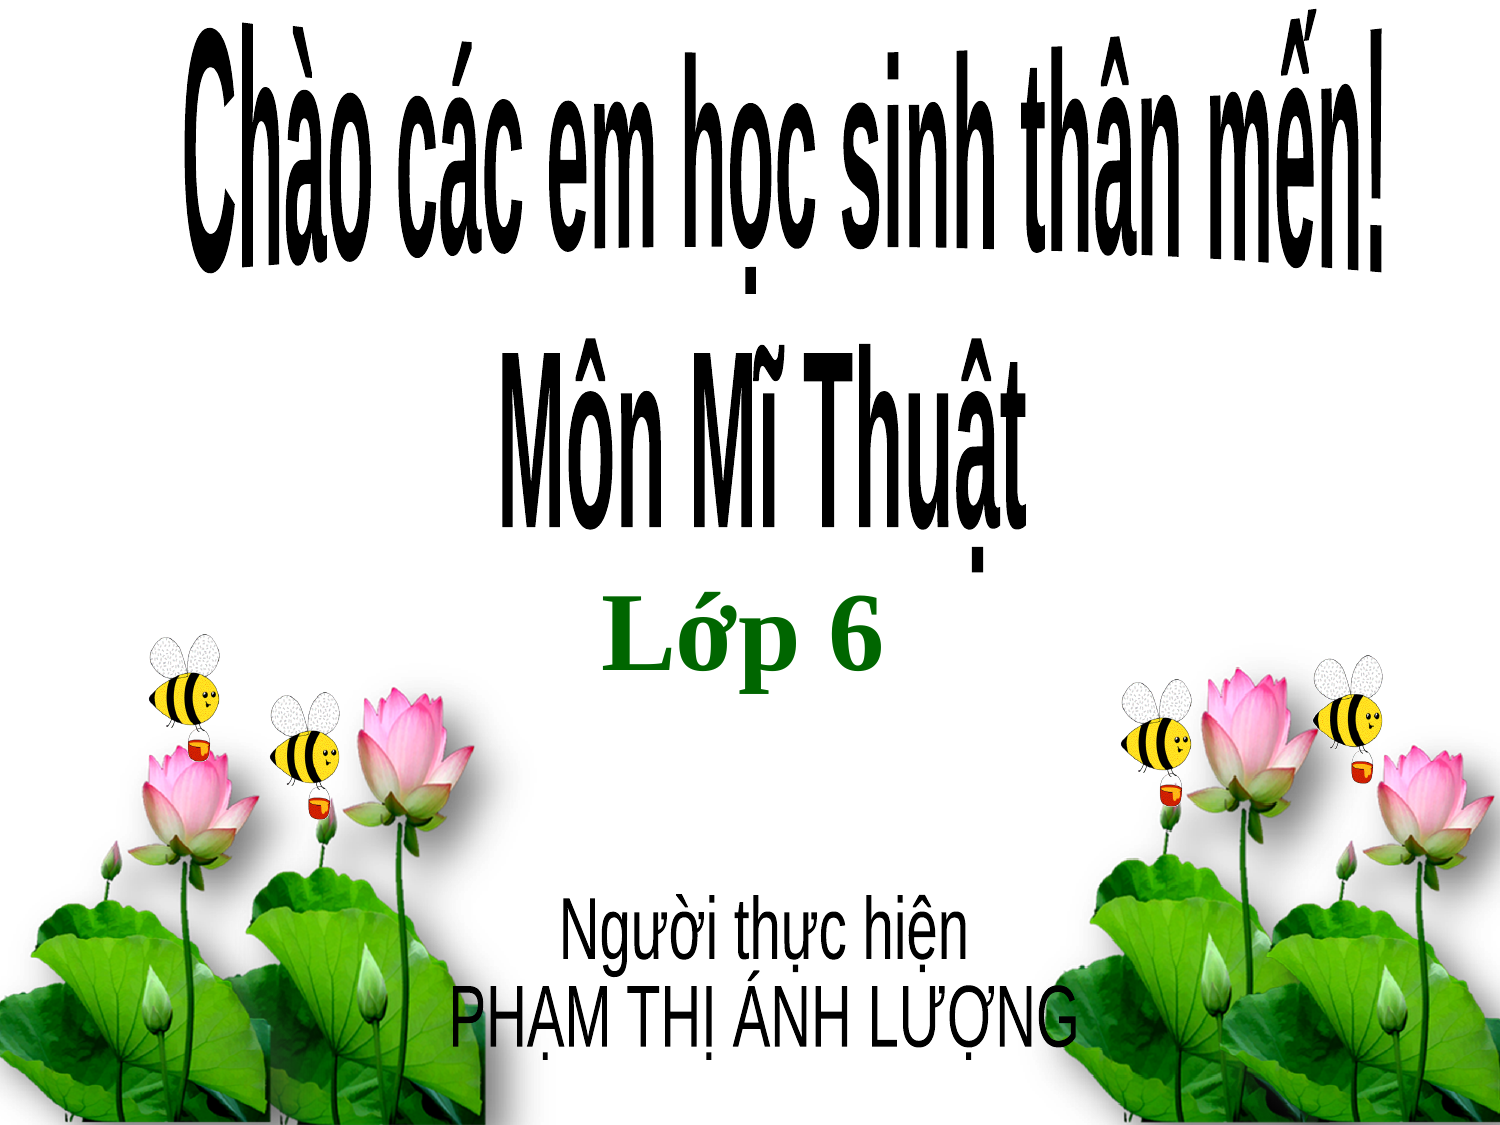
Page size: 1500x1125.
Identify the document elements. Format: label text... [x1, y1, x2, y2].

picture [0, 614, 565, 1125]
picture [1002, 614, 1500, 1125]
text_box Lớp 6 [522, 550, 964, 701]
